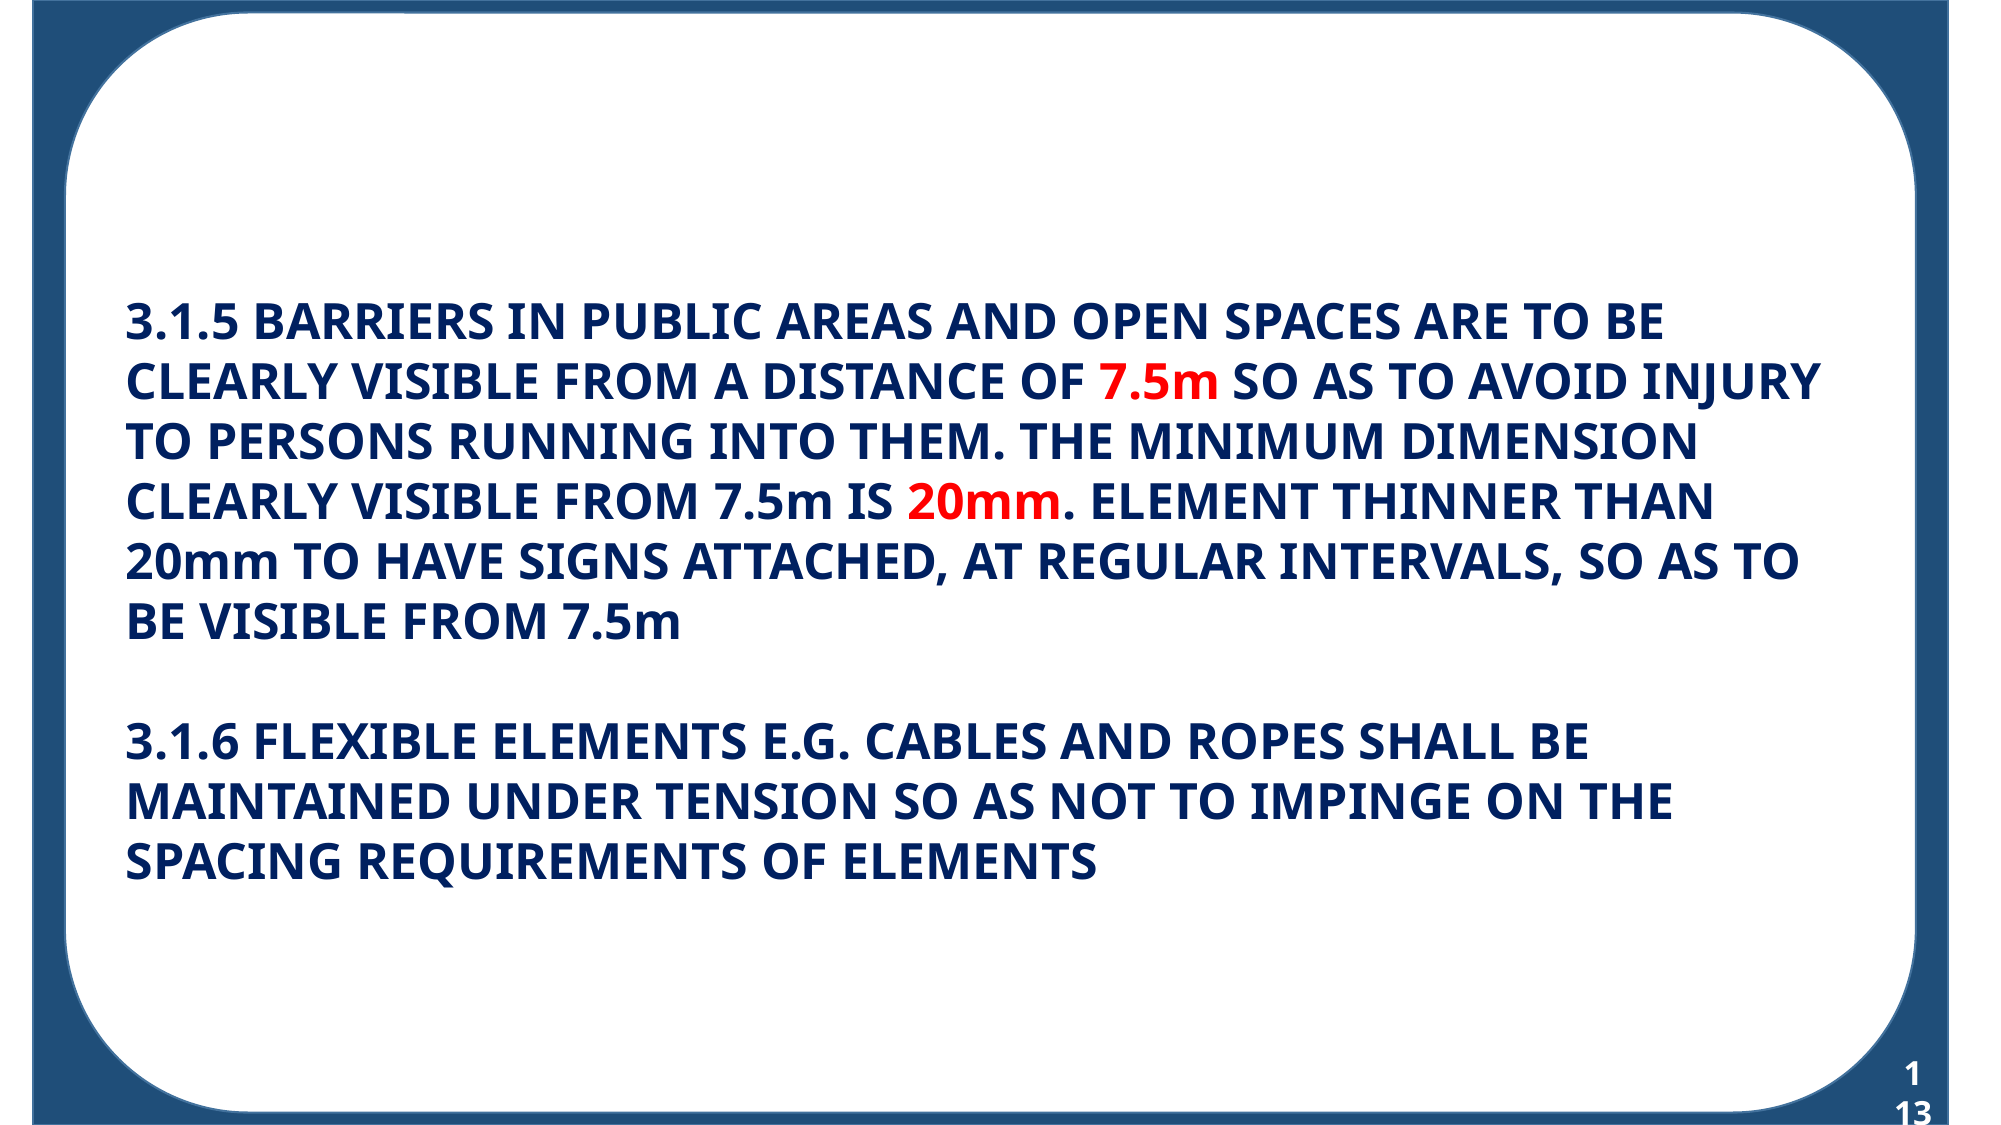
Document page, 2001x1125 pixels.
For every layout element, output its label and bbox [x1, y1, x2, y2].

text_box [32, 0, 1948, 1125]
